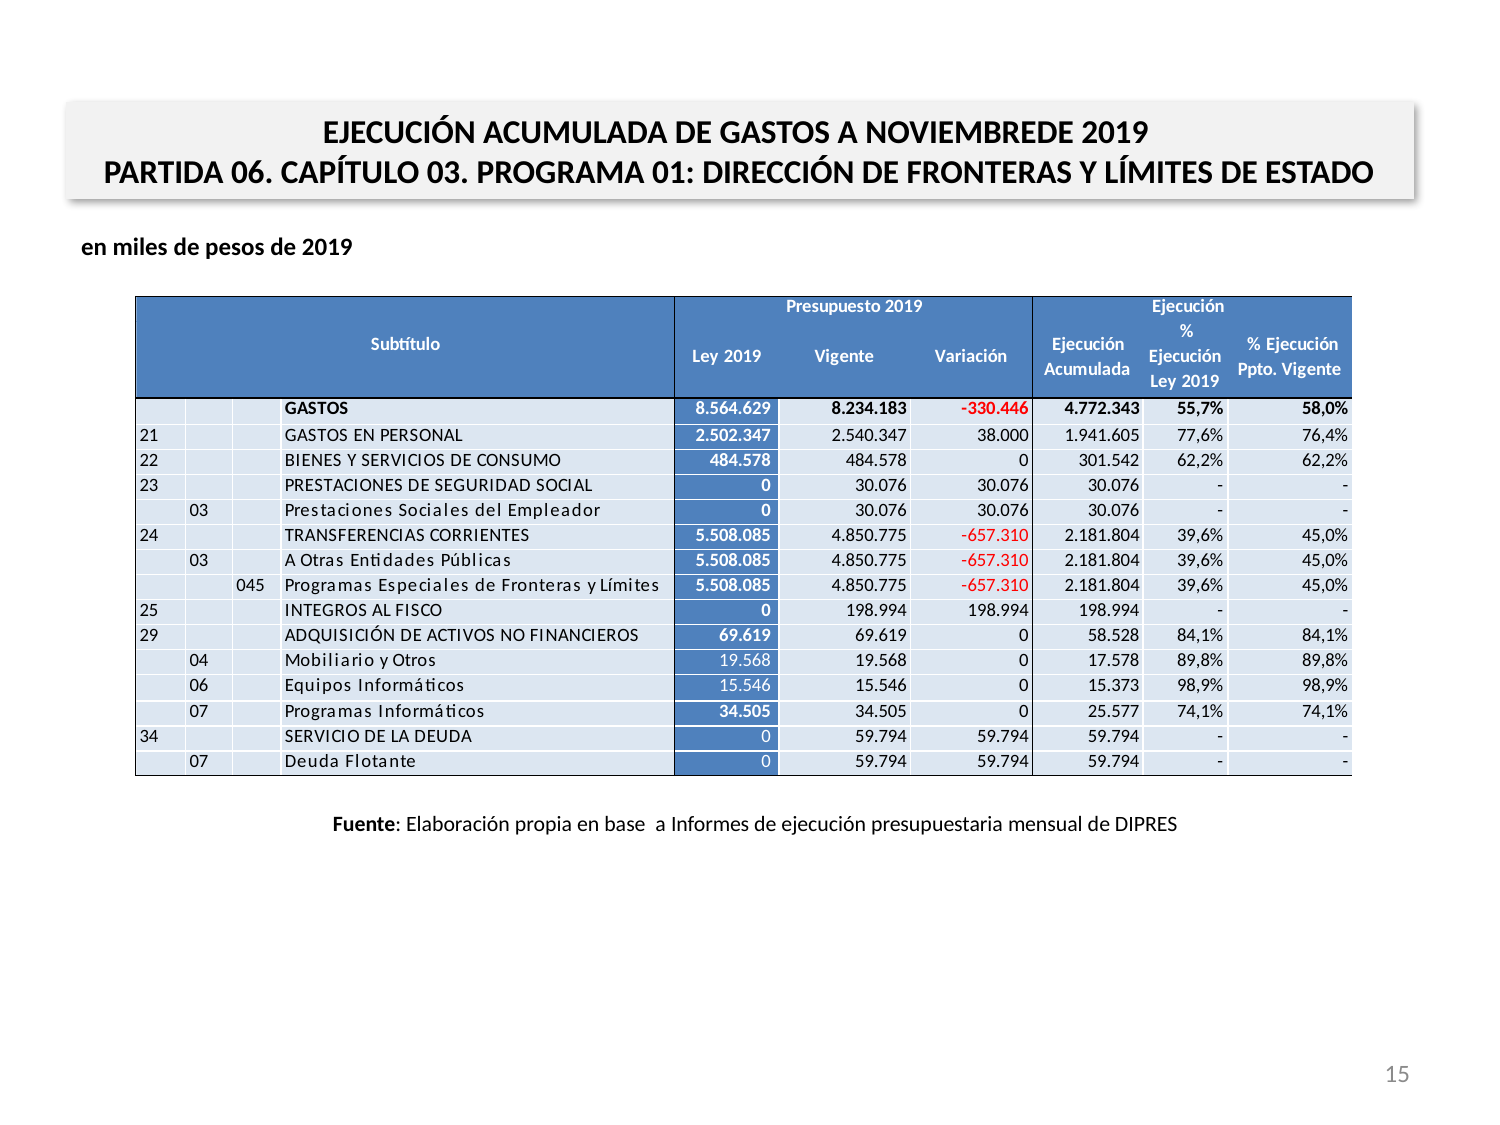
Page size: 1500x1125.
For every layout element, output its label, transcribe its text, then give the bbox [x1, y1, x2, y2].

text_box EJECUCIÓN ACUMULADA DE GASTOS A NOVIEMBREDE 2019 PARTIDA 06. CAPÍTULO 03. PROGRAMA 01: DIRECCIÓN DE FRONTERAS Y LÍMITES DE ESTADO [66, 102, 1414, 199]
slide_number 15 [1074, 1042, 1425, 1103]
footer Fuente: Elaboración propia en base a Informes de ejecución presupuestaria mensual de DIPRES [66, 798, 1446, 846]
text_box en miles de pesos de 2019 [66, 223, 1417, 298]
picture [134, 295, 1354, 778]
